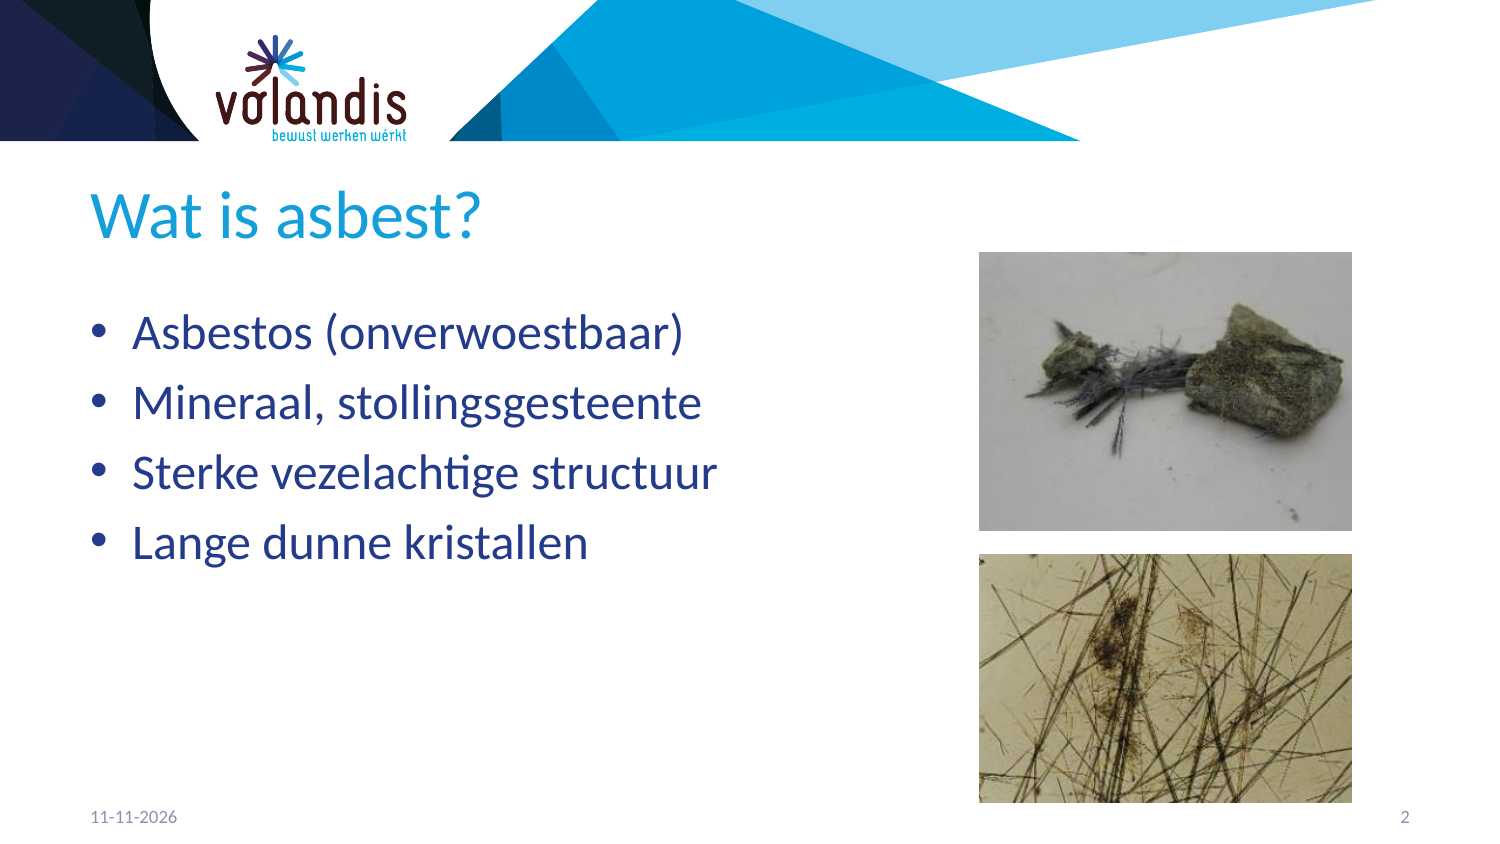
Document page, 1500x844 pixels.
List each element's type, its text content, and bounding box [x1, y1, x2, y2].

list Asbestos (onverwoestbaar) Mineraal, stollingsgesteente Sterke vezelachtige structuur Lange dunne kristallen [75, 292, 1425, 754]
picture [0, 0, 1500, 844]
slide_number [75, 782, 425, 827]
slide_number 3 [1074, 782, 1425, 827]
title Wat is asbest? [75, 162, 1425, 253]
